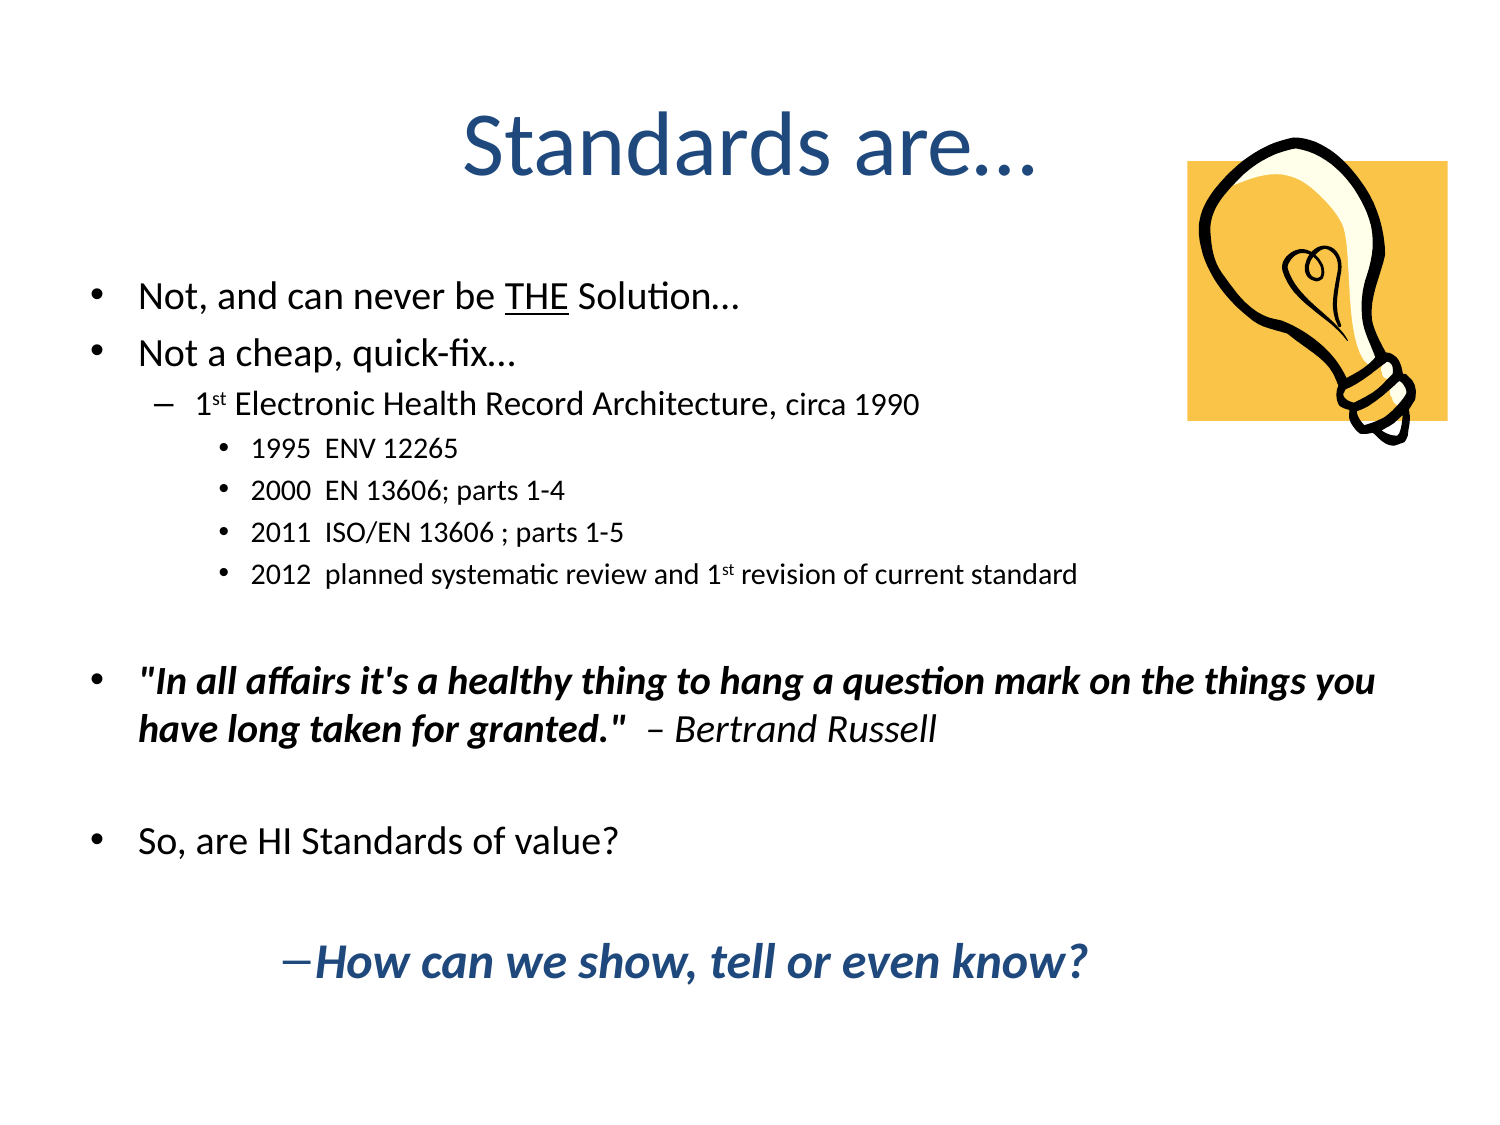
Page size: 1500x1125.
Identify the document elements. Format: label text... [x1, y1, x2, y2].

title Standards are… [75, 45, 1425, 233]
picture [1187, 137, 1448, 446]
list Not, and can never be THE Solution… Not a cheap, quick-fix… 1st Electronic Health Record Architecture, circa 1990 1995 ENV 12265 2000 EN 13606; parts 1-4 2011 ISO/EN 13606 ; parts 1-5 2012 planned systematic review and 1st revision of current standard "In all affairs it's a healthy thing to hang a question mark on the things you have long taken for granted." – Bertrand Russell So, are HI Standards of value? How can we show, tell or even know? [75, 262, 1425, 1005]
